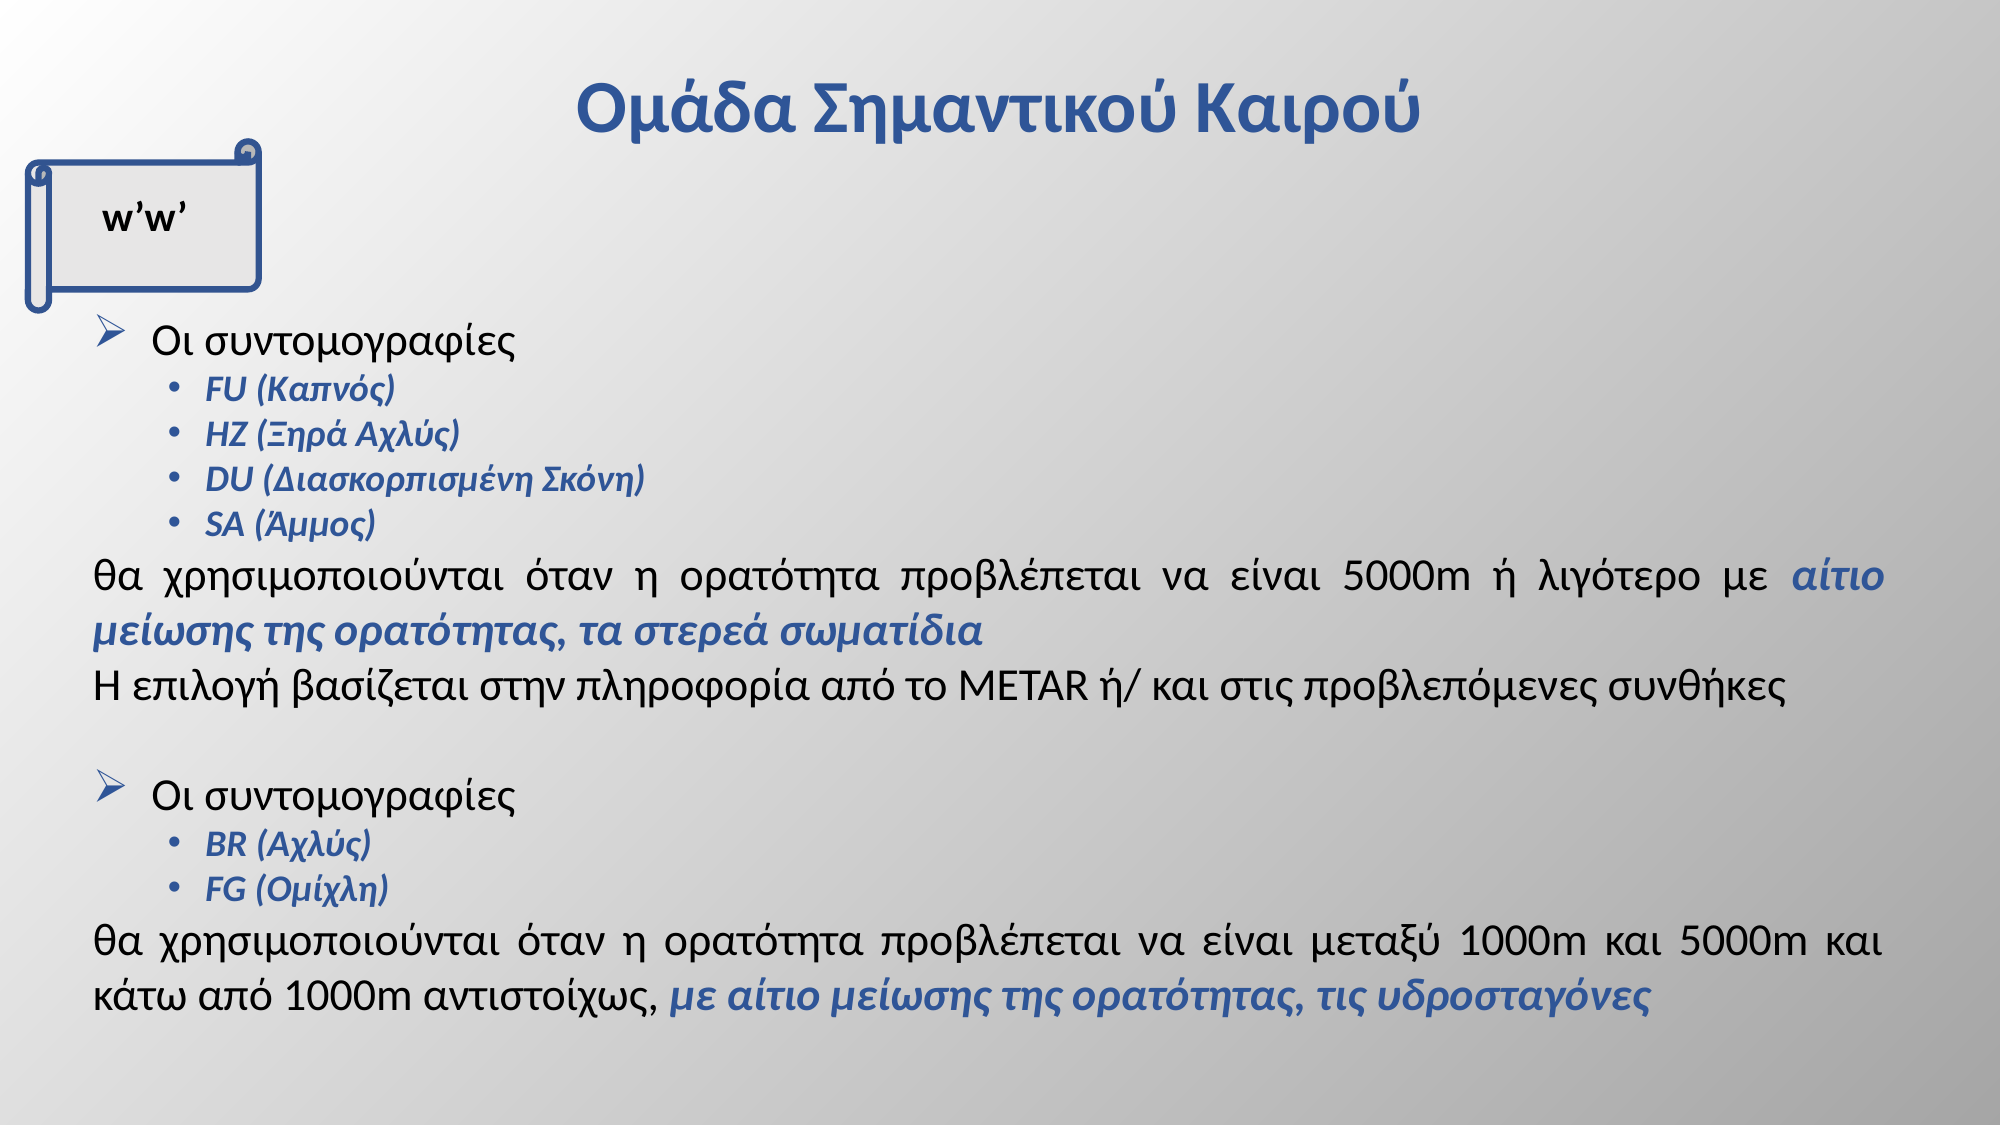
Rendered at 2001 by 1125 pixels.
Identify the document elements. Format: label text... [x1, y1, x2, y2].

title Ομάδα Σημαντικού Καιρού [0, 0, 2000, 218]
text_box w’w’ [77, 181, 356, 247]
text_box [26, 140, 260, 312]
text_box Οι συντομογραφίες FU (Καπνός) HZ (Ξηρά Αχλύς) DU (Διασκορπισμένη Σκόνη) SA (Άμμος) θα χρησιμοποιούνται όταν η ορατότητα προβλέπεται να είναι 5000m ή λιγότερο με αίτιο μείωσης της ορατότητας, τα στερεά σωματίδια Η επιλογή βασίζεται στην πληροφορία από το METAR ή/ και στις προβλεπόμενες συνθήκες Οι συντομογραφίες BR (Αχλύς) FG (Ομίχλη) θα χρησιμοποιούνται όταν η ορατότητα προβλέπεται να είναι μεταξύ 1000m και 5000m και κάτω από 1000m αντιστοίχως, με αίτιο μείωσης της ορατότητας, τις υδροσταγόνες [77, 301, 1900, 989]
